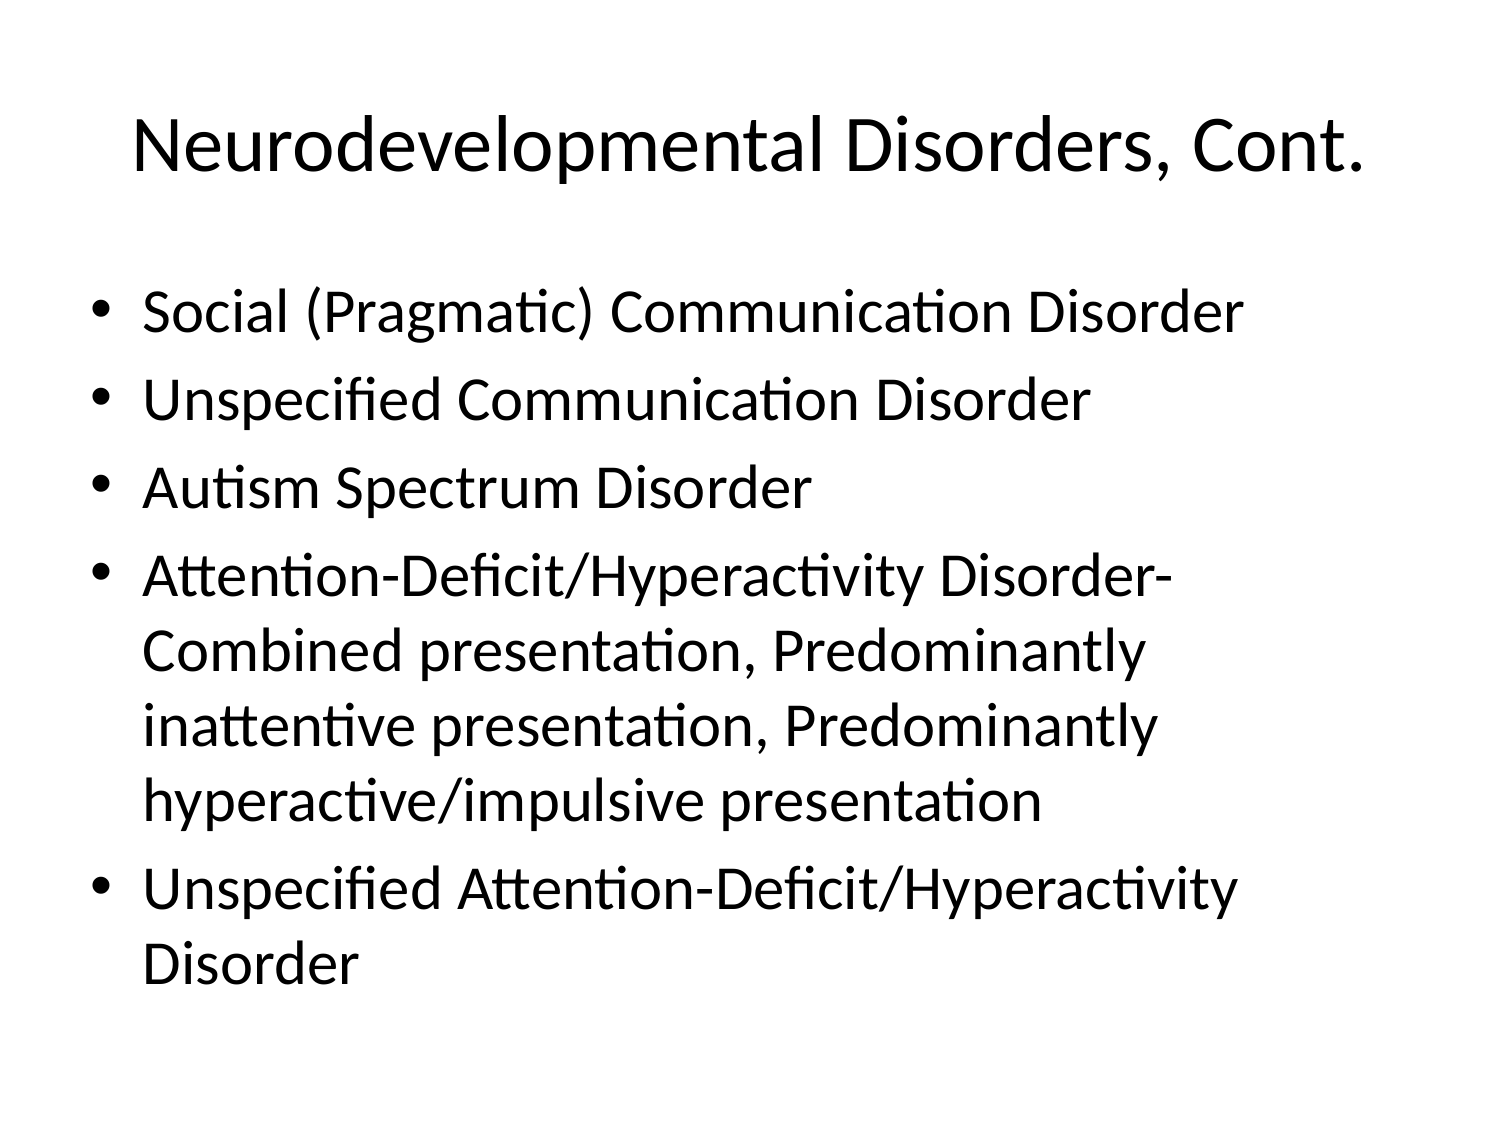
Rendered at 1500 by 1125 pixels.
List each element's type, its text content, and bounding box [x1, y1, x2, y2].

list Social (Pragmatic) Communication Disorder Unspecified Communication Disorder Autism Spectrum Disorder Attention-Deficit/Hyperactivity Disorder- Combined presentation, Predominantly inattentive presentation, Predominantly hyperactive/impulsive presentation Unspecified Attention-Deficit/Hyperactivity Disorder [75, 262, 1425, 1005]
title Neurodevelopmental Disorders, Cont. [75, 45, 1425, 233]
